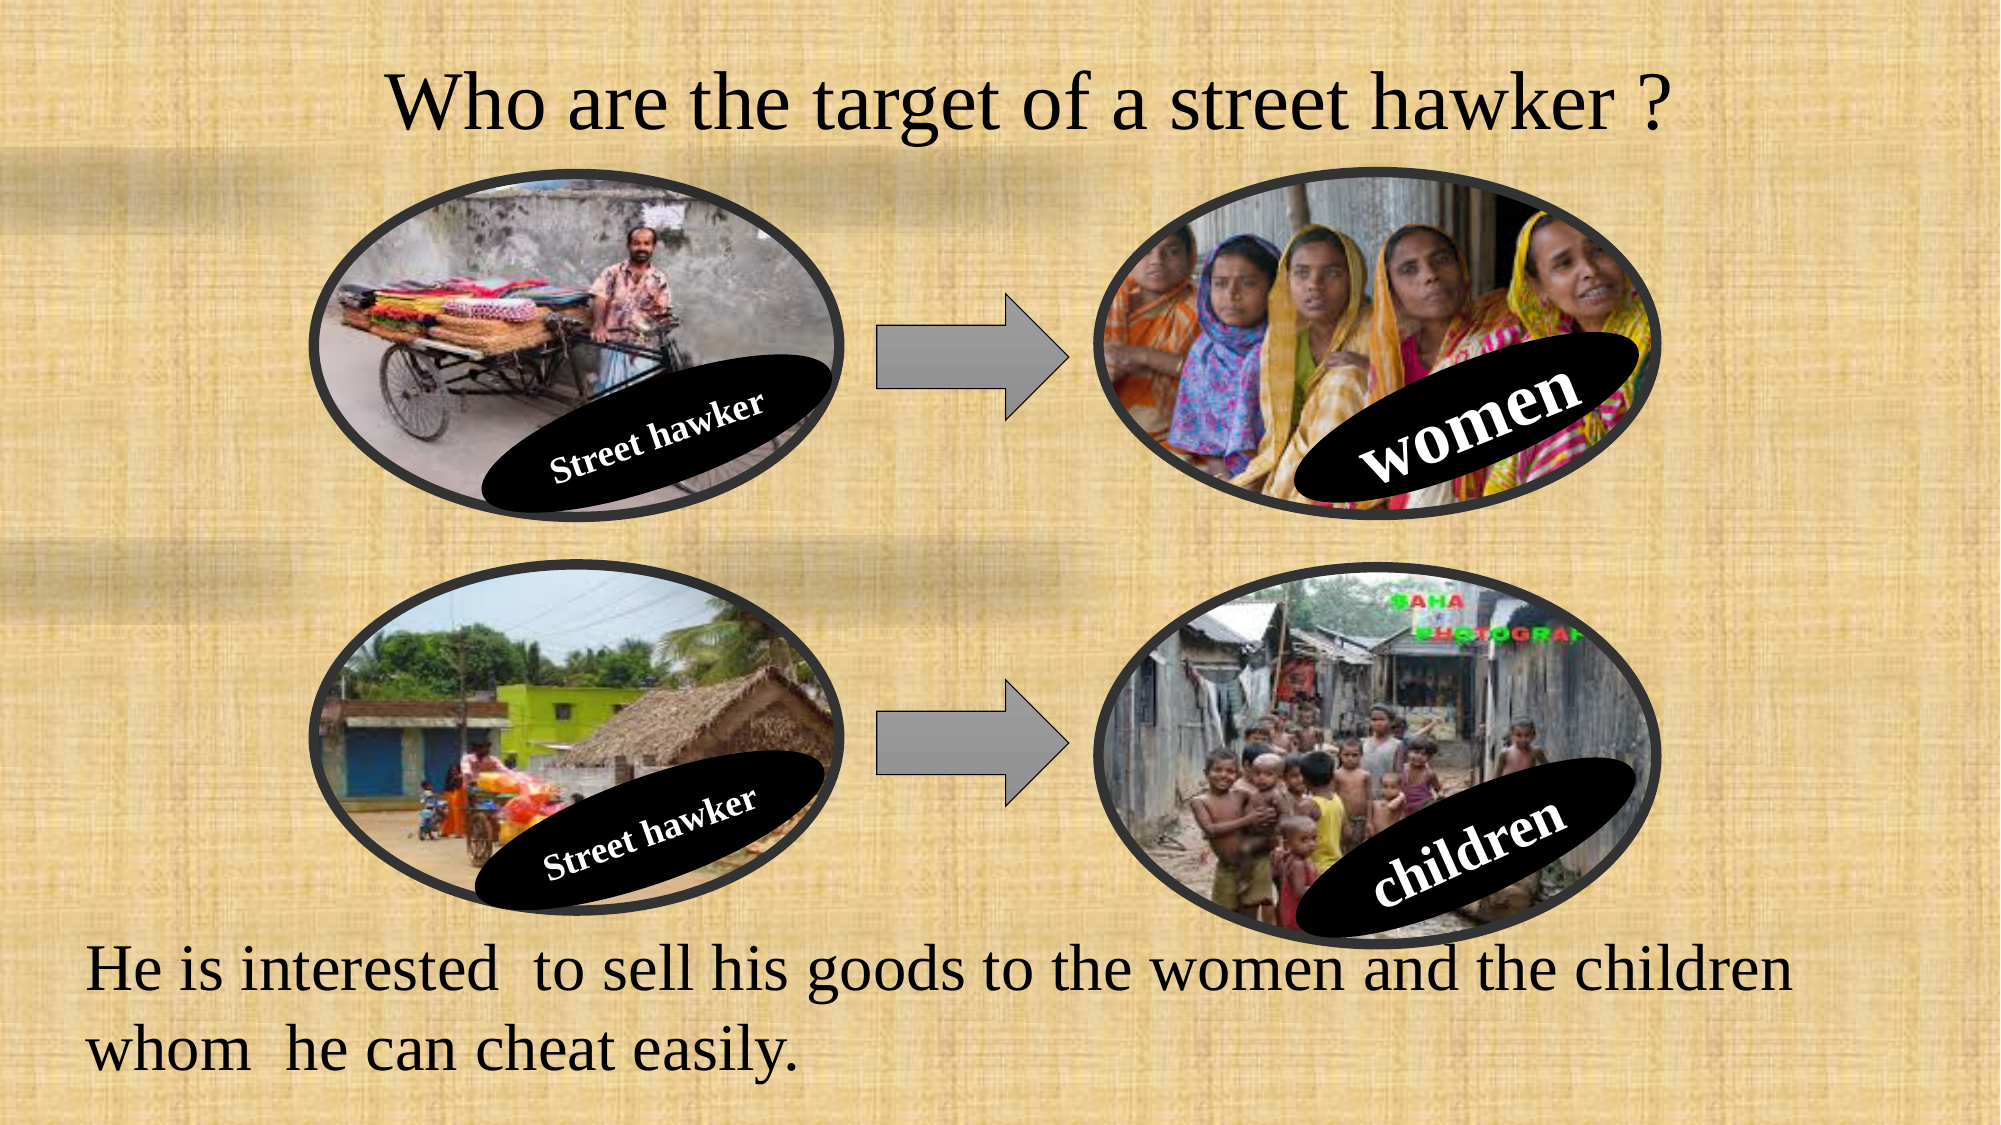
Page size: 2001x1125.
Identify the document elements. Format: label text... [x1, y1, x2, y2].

text_box Who are the target of a street hawker ? [223, 38, 1836, 154]
text_box [876, 292, 1070, 422]
text_box He is interested to sell his goods to the women and the children whom he can cheat easily. [70, 916, 1960, 1091]
picture [0, 0, 2001, 1125]
text_box [876, 678, 1070, 808]
